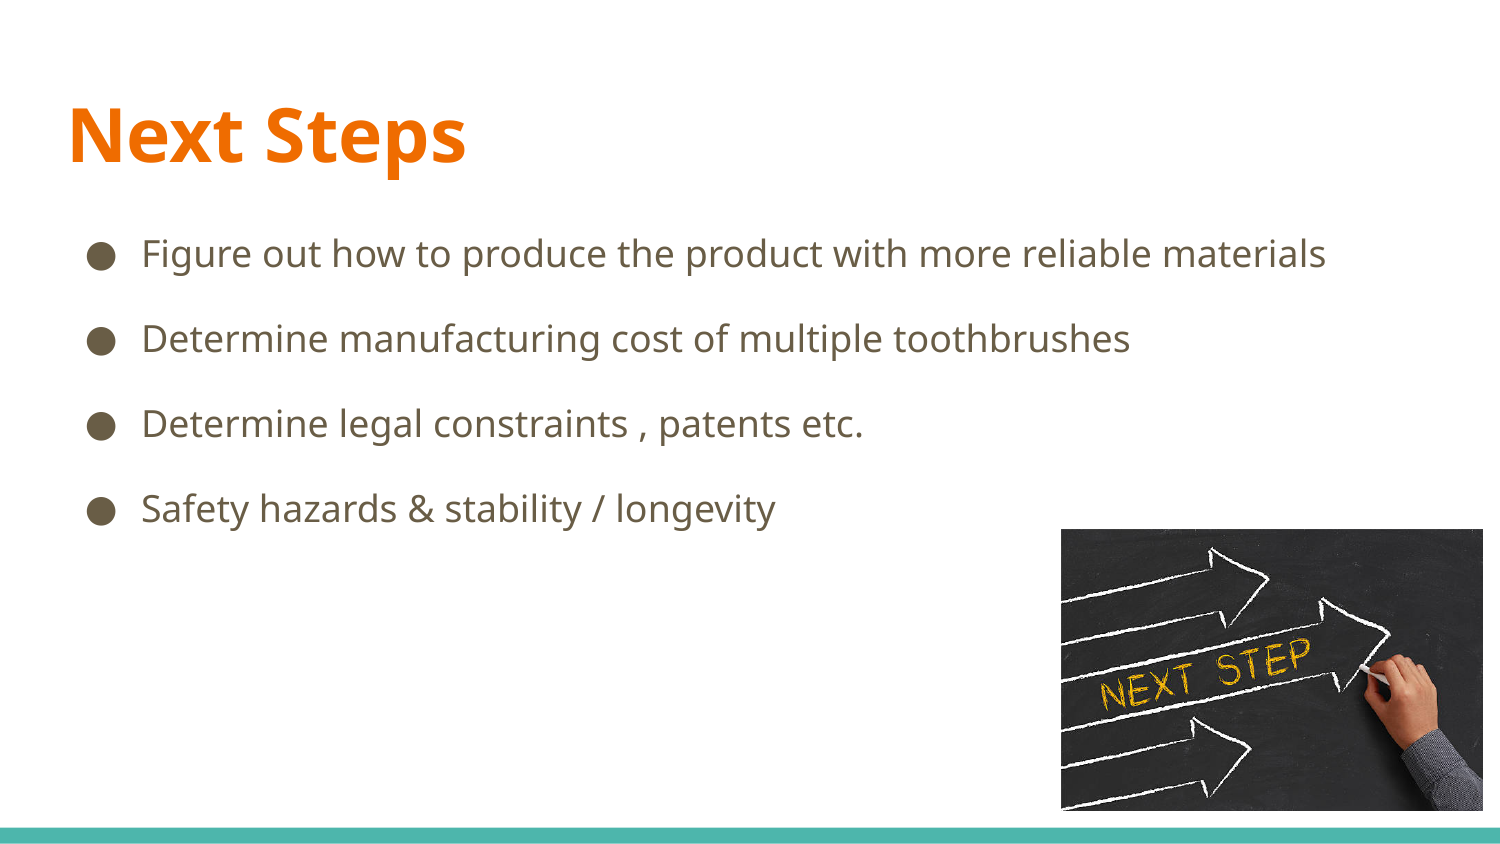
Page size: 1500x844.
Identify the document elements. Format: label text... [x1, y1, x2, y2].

list Figure out how to produce the product with more reliable materials Determine manufacturing cost of multiple toothbrushes Determine legal constraints , patents etc. Safety hazards & stability / longevity [51, 207, 1449, 750]
title Next Steps [51, 72, 1449, 189]
picture [1060, 528, 1483, 811]
